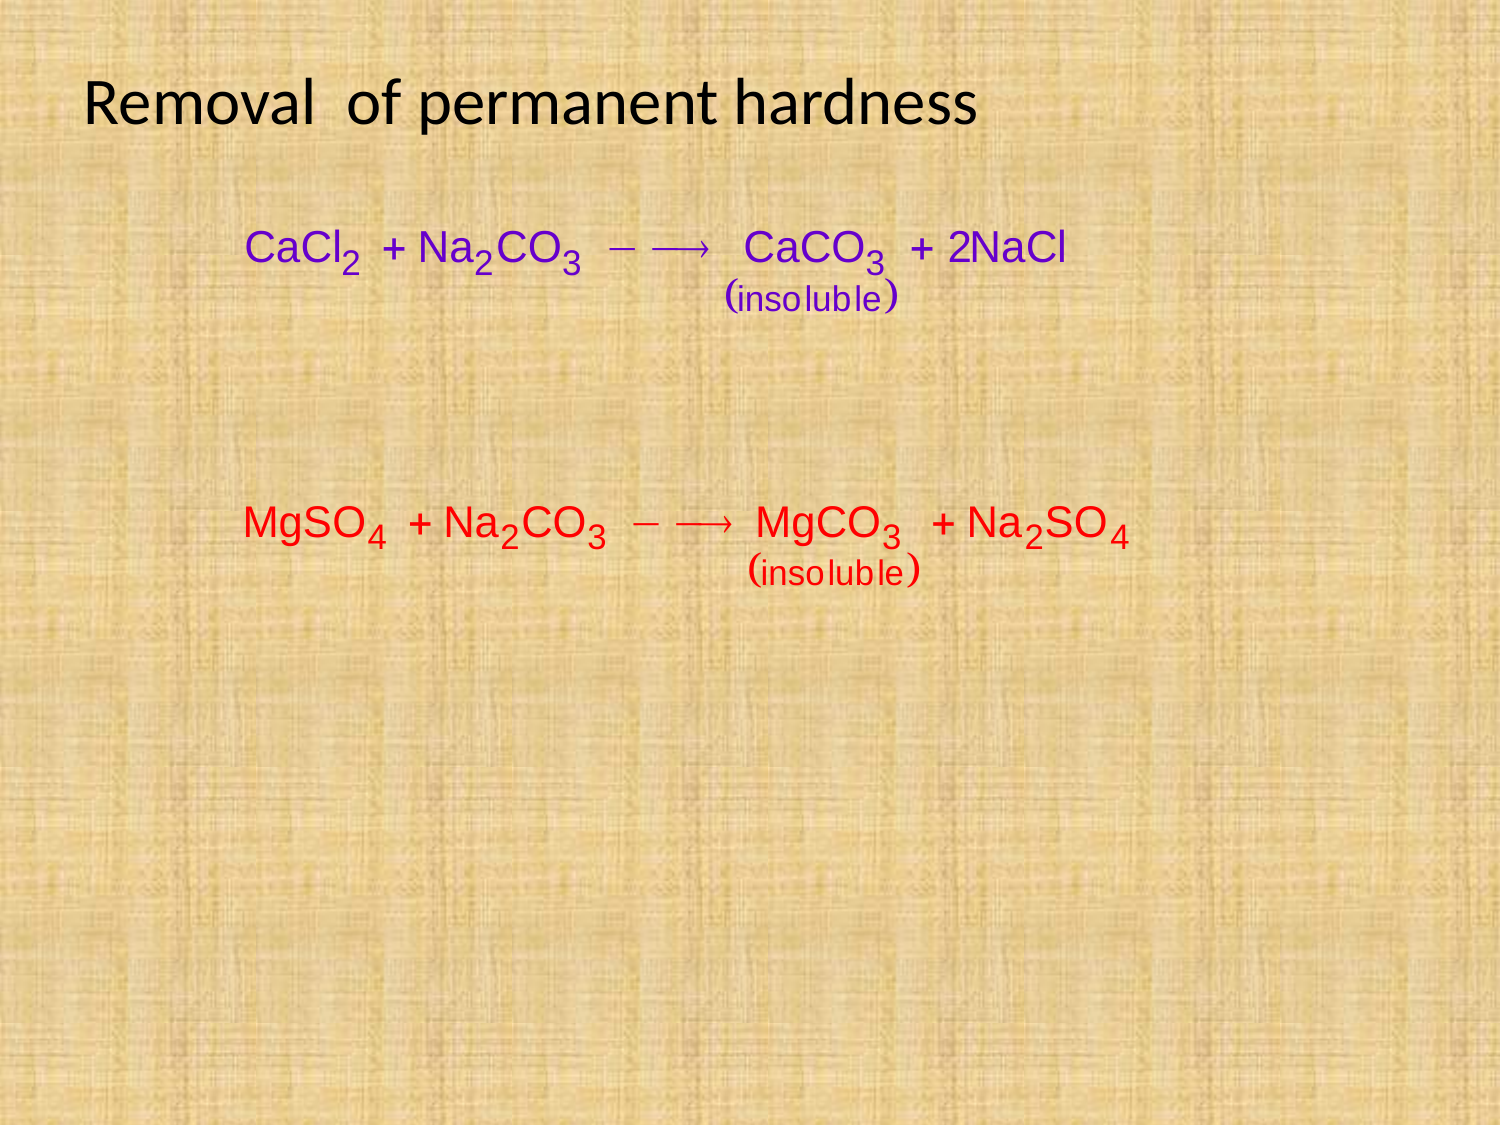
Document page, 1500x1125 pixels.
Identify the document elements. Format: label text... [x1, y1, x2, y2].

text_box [237, 199, 1076, 332]
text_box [237, 474, 1138, 606]
text_box Removal of permanent hardness [49, 50, 1013, 163]
picture [0, 0, 1500, 1125]
